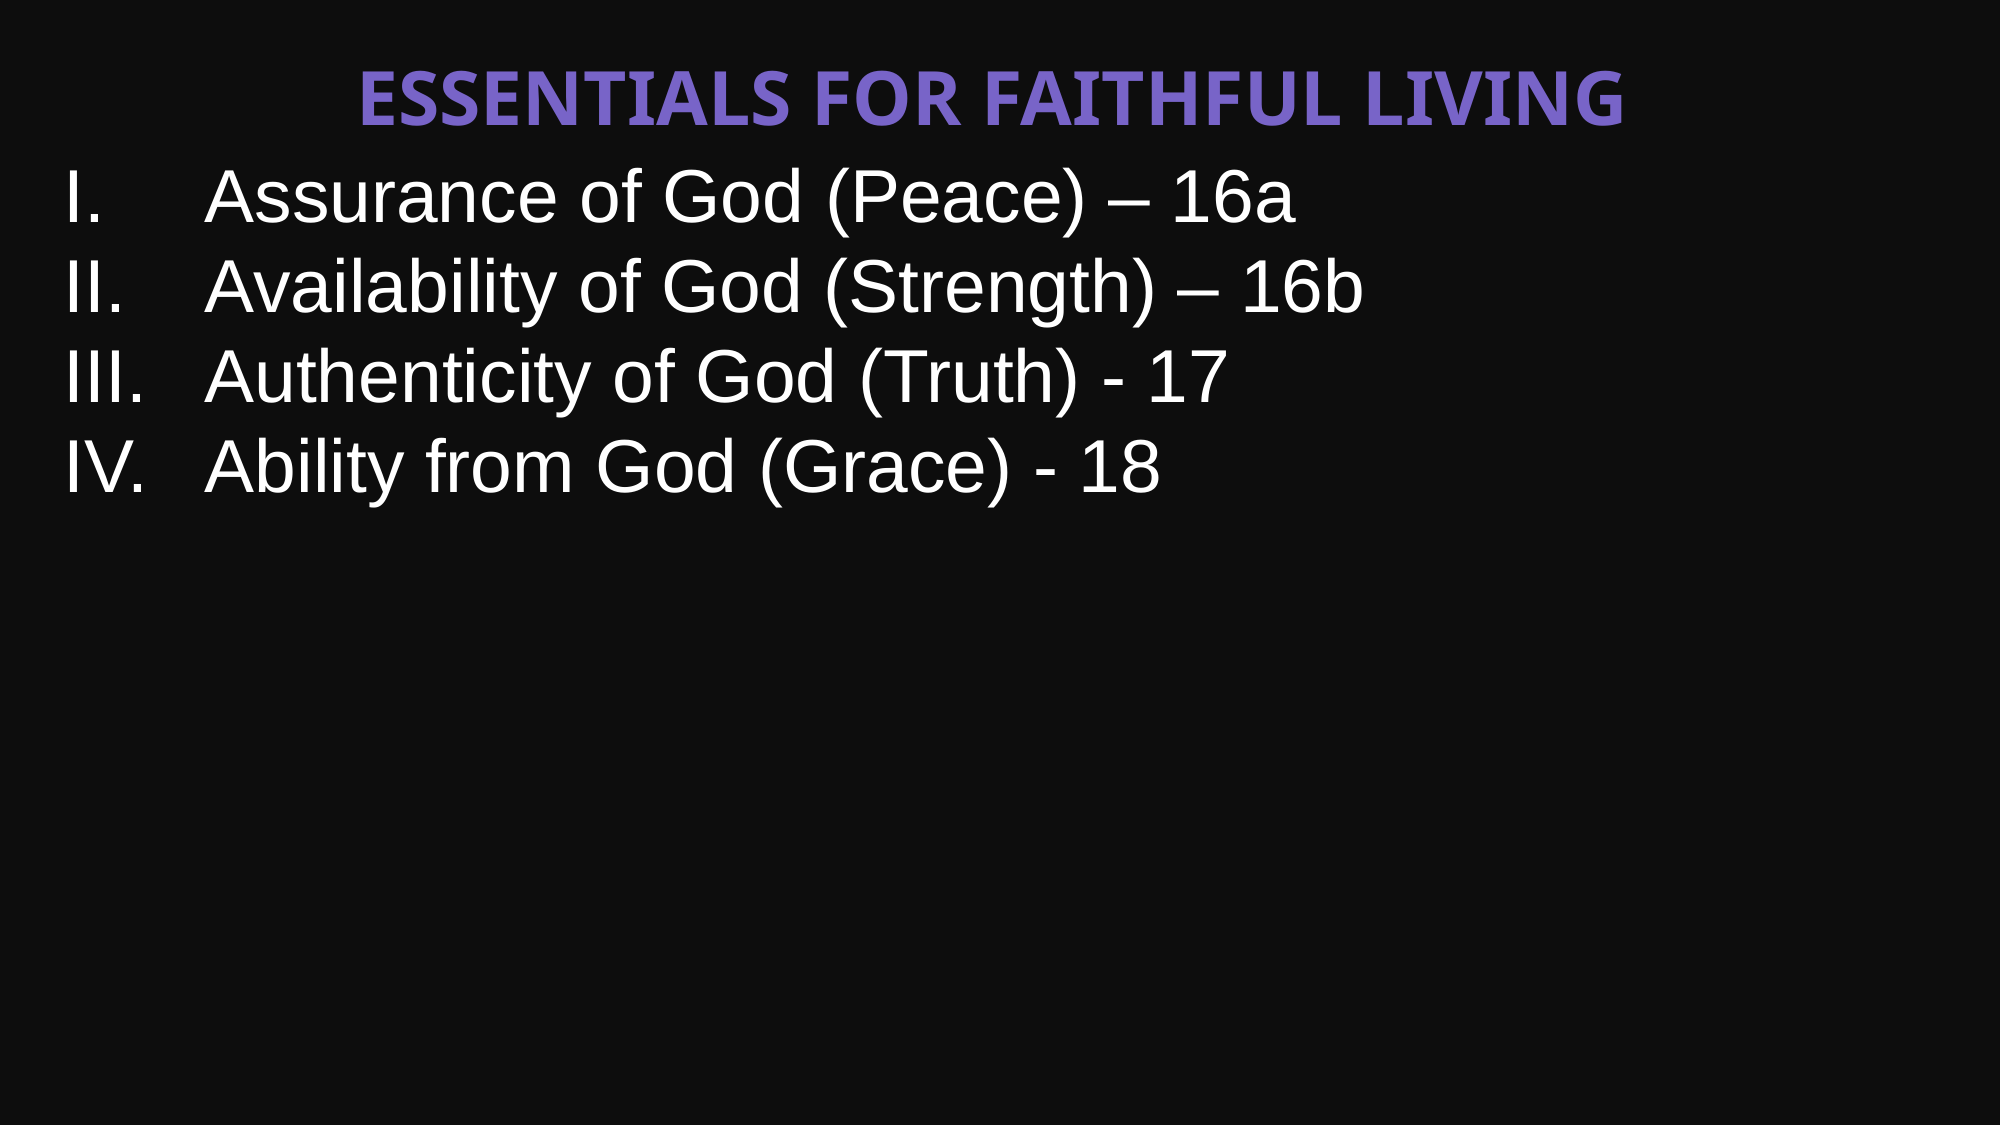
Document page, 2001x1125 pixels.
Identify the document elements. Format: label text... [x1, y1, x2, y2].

subtitle Essentials for Faithful Living [34, 42, 1951, 184]
text_box Assurance of God (Peace) – 16a Availability of God (Strength) – 16b Authenticity of God (Truth) - 17 Ability from God (Grace) - 18 [49, 139, 1951, 515]
